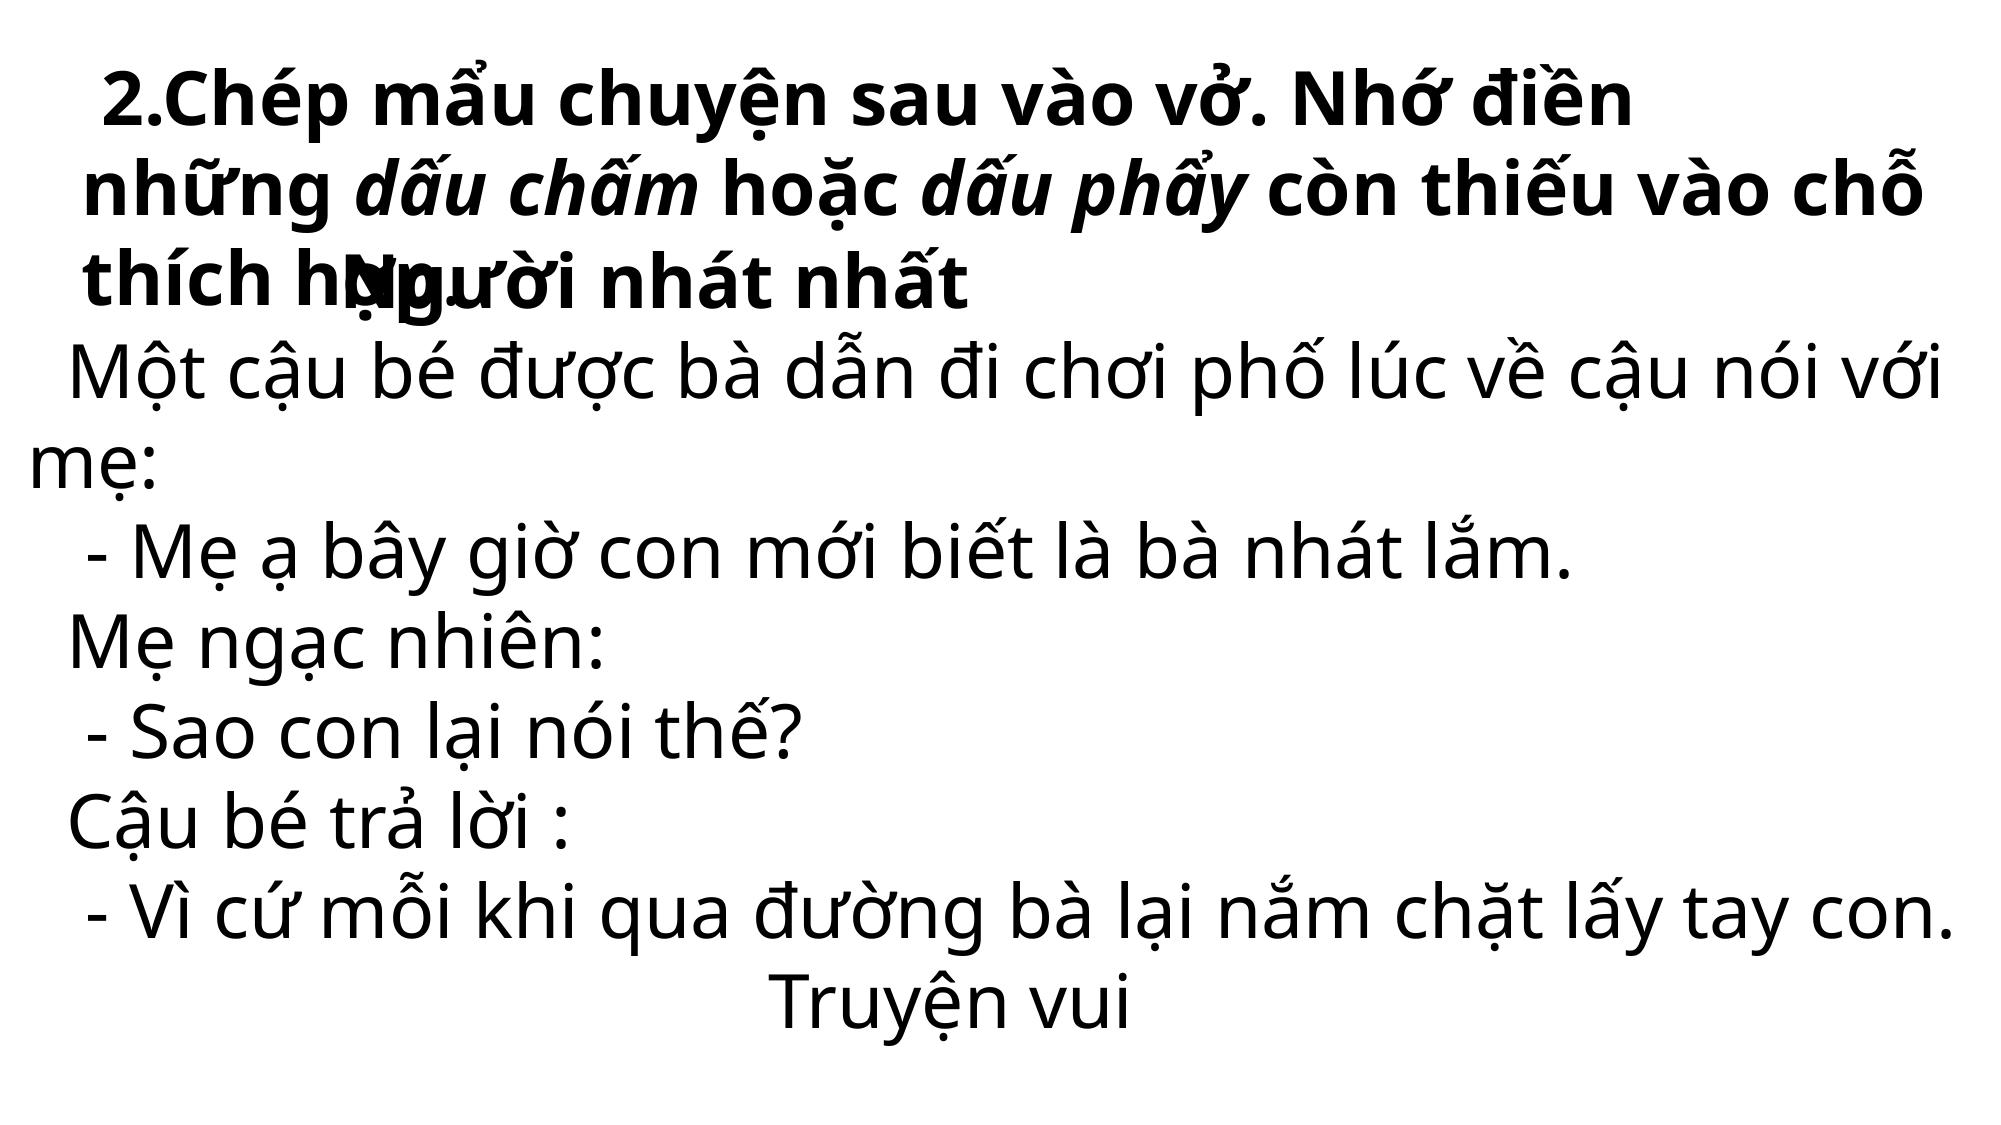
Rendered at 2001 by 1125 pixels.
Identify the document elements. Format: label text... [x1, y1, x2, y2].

text_box Người nhát nhất Một cậu bé được bà dẫn đi chơi phố lúc về cậu nói với mẹ: - Mẹ ạ bây giờ con mới biết là bà nhát lắm. Mẹ ngạc nhiên: - Sao con lại nói thế? Cậu bé trả lời : - Vì cứ mỗi khi qua đường bà lại nắm chặt lấy tay con. Truyện vui [12, 225, 2000, 1125]
text_box 2.Chép mẩu chuyện sau vào vở. Nhớ điền những dấu chấm hoặc dấu phẩy còn thiếu vào chỗ thích hợp. [67, 43, 2000, 225]
